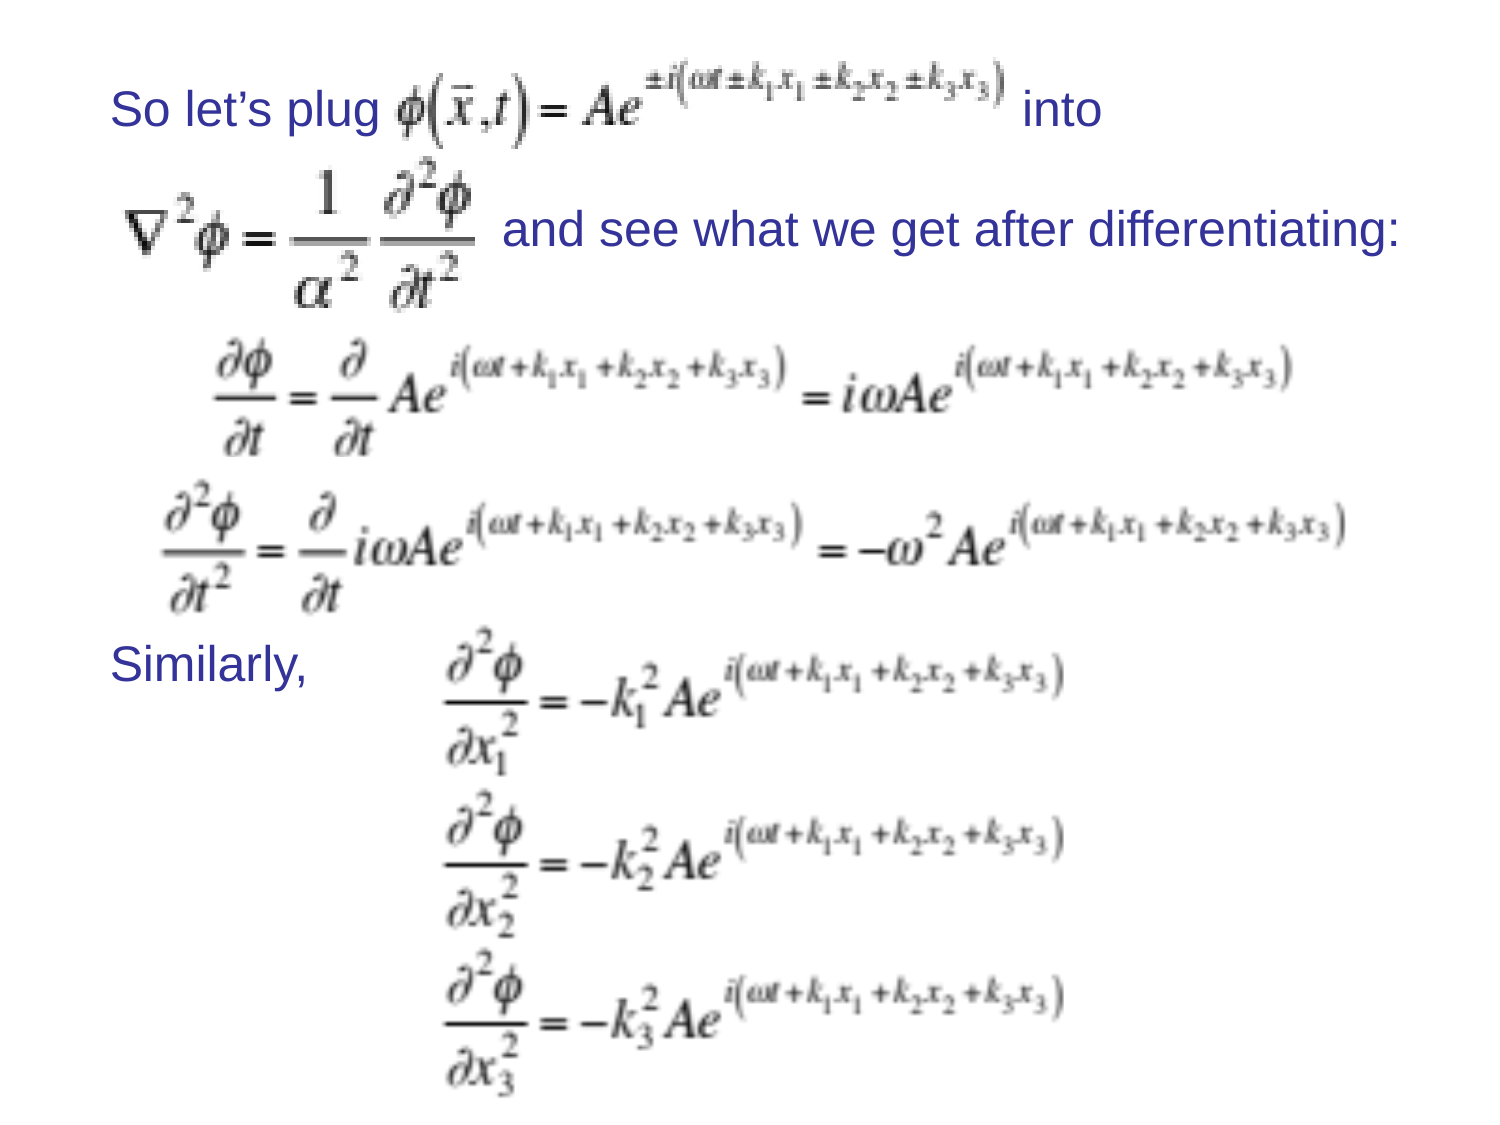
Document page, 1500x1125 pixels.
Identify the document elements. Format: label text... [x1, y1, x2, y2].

text_box So let’s plug into and see what we get after differentiating: Similarly, [95, 69, 1417, 699]
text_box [435, 623, 1065, 778]
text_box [435, 945, 1065, 1099]
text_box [435, 785, 1065, 940]
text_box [116, 148, 480, 314]
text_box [154, 473, 1346, 618]
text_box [391, 49, 1005, 149]
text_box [206, 323, 1294, 458]
